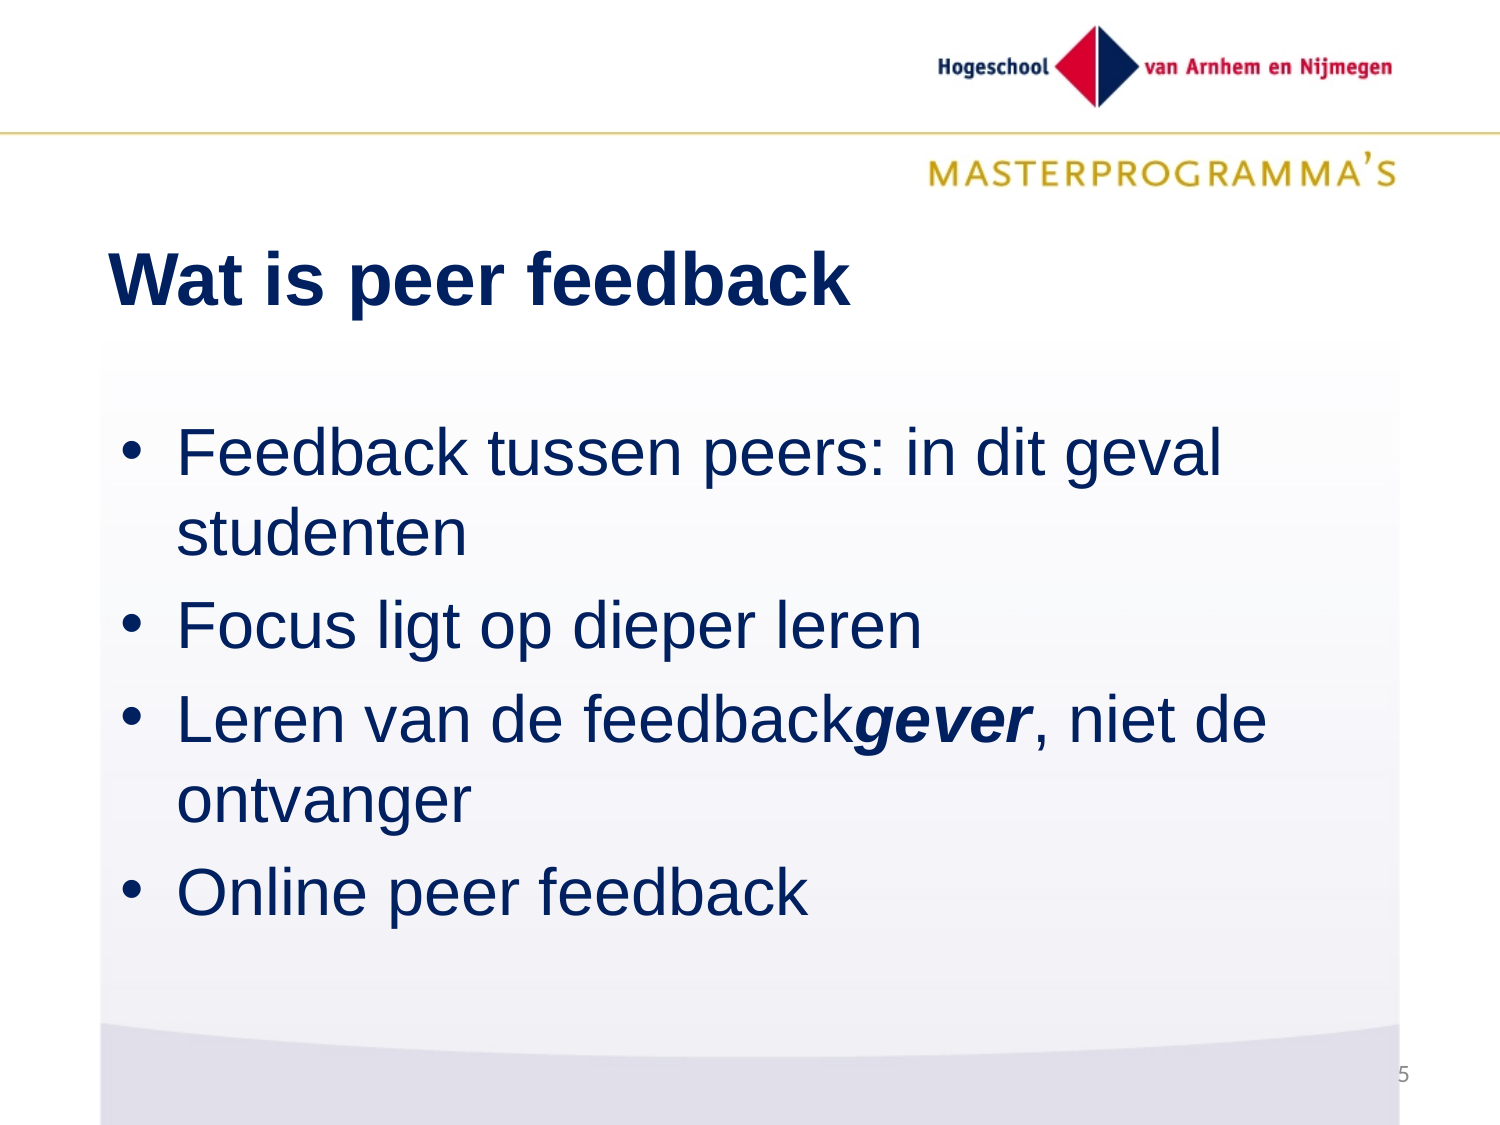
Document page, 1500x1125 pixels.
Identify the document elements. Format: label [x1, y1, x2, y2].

list [0, 0, 1500, 1125]
